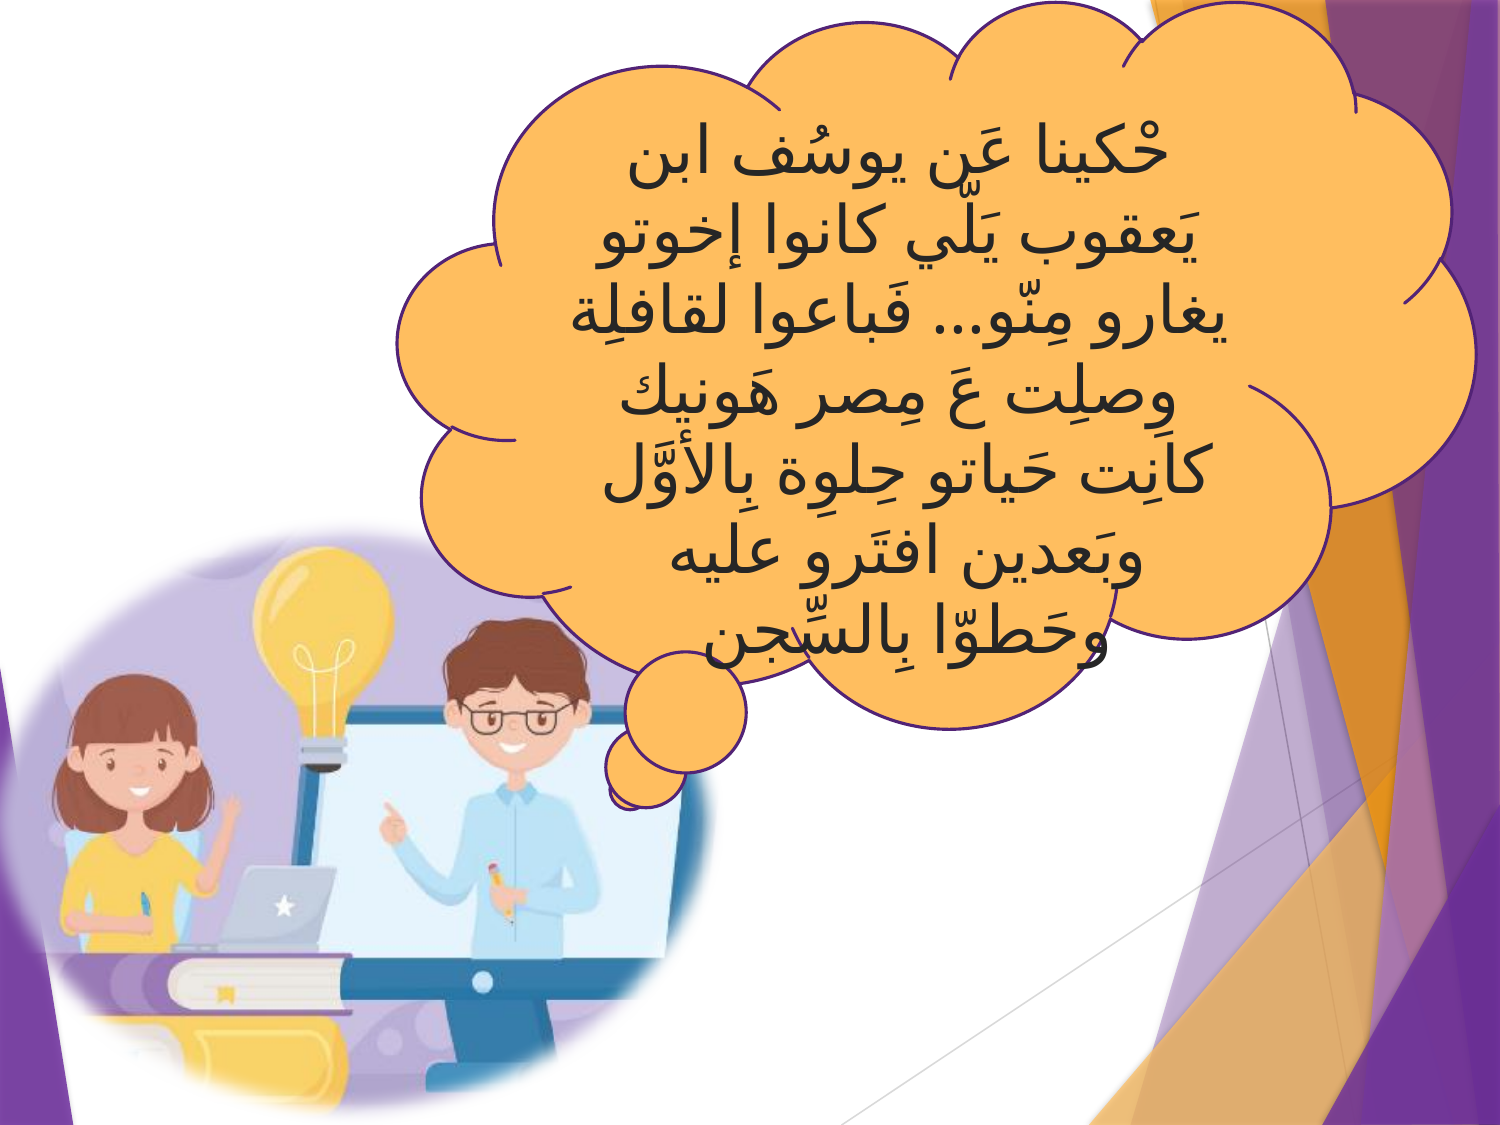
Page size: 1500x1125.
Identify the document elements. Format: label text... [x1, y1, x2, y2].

picture [0, 515, 724, 1125]
text_box حْكينا عَن يوسُف ابن يَعقوب يَلّي كانوا إخوتو يغارو مِنّو... فَباعوا لقافلِة وِصلِت عَ مِصر هَونيك كانِت حَياتو حِلوِة بِالأوَّل وبَعدين افتَرو عليه وحَطوّا بِالسِّجن [395, 0, 1478, 758]
